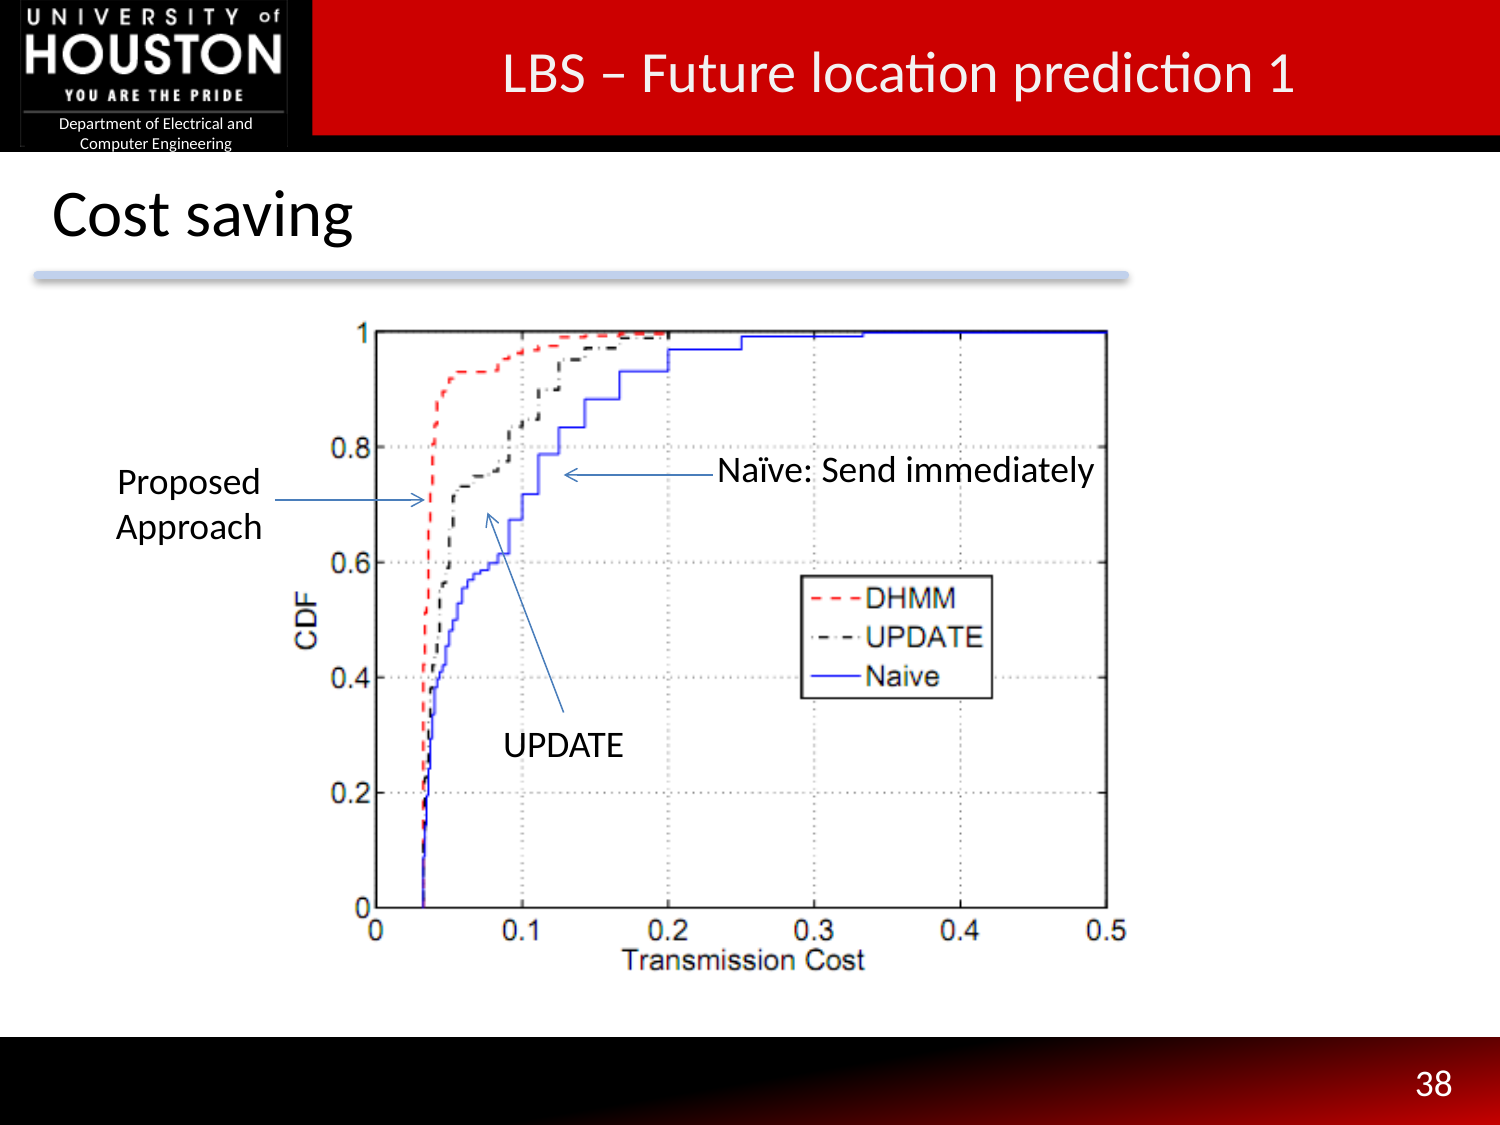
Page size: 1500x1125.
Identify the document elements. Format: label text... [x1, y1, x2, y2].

picture [20, 0, 288, 147]
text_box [487, 512, 564, 713]
picture [287, 310, 1138, 1013]
slide_number 38 [1400, 1051, 1475, 1112]
list LBS – Future location prediction 1 [362, 24, 1438, 113]
title Cost saving [37, 162, 1438, 288]
text_box Proposed Approach [100, 449, 278, 555]
